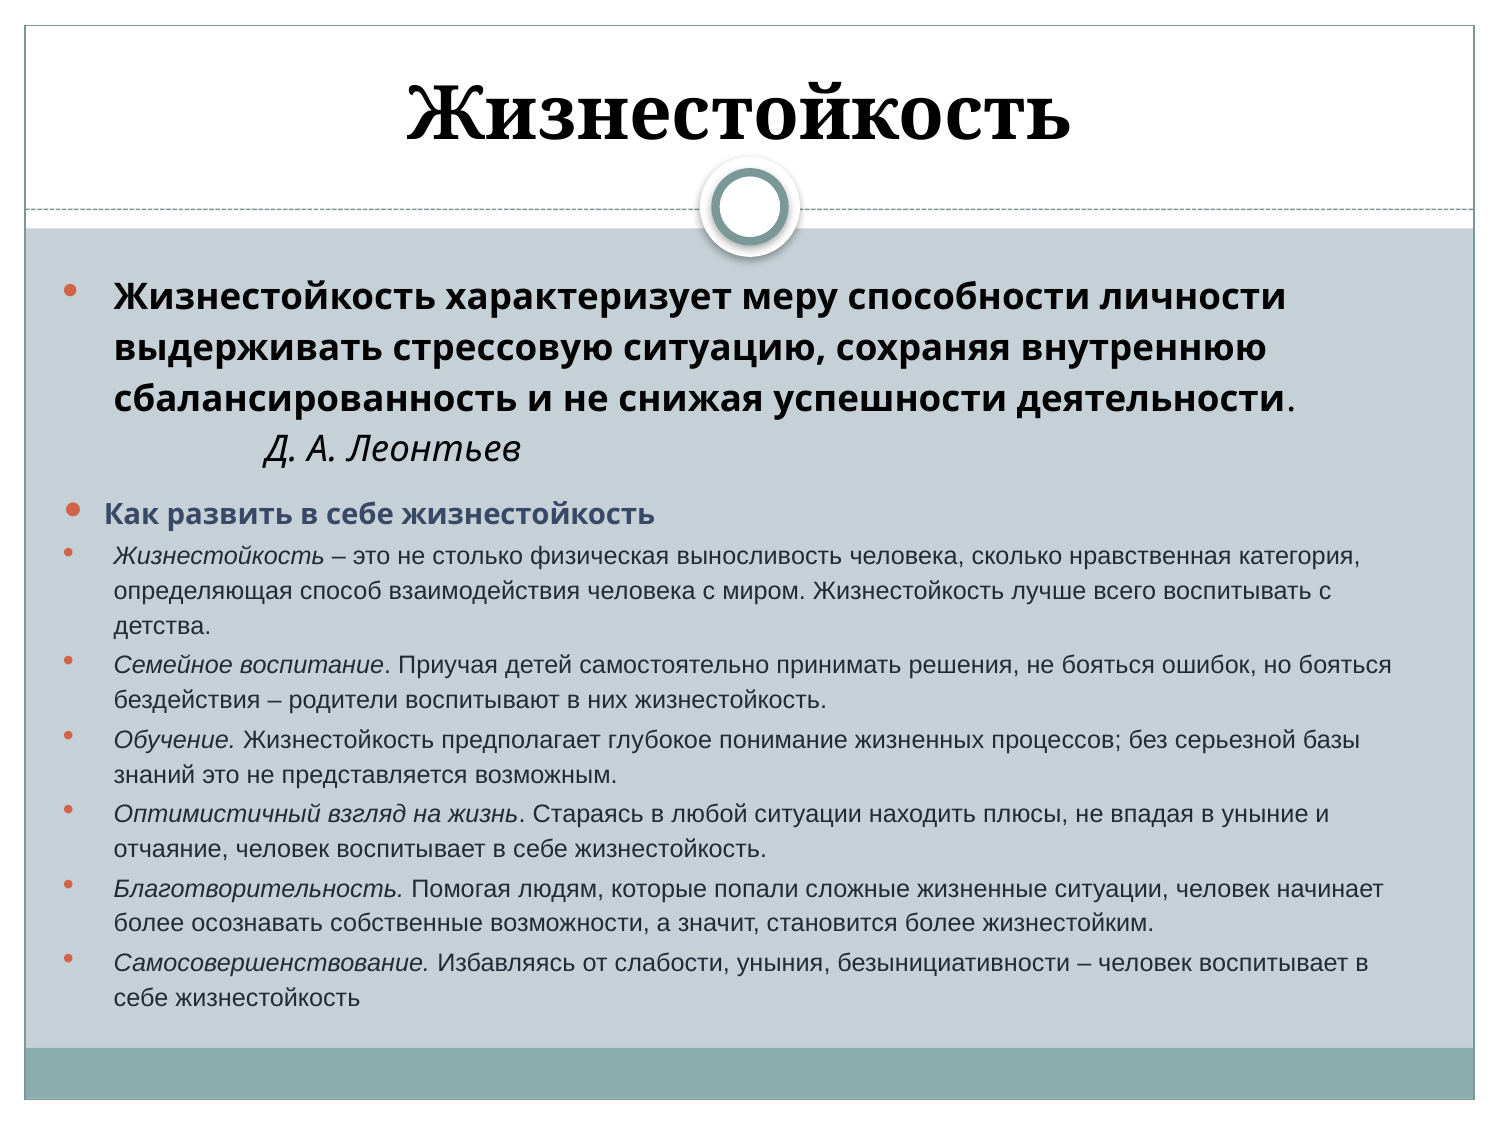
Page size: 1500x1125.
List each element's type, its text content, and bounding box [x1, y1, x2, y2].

list Жизнестойкость характеризует меру способности личности выдерживать стрессовую ситуацию, сохраняя внутреннюю сбалансированность и не снижая успешности деятельности. Д. А. Леонтьев Как развить в себе жизнестойкость Жизнестойкость – это не столько физическая выносливость человека, сколько нравственная категория, определяющая способ взаимодействия человека с миром. Жизнестойкость лучше всего воспитывать с детства. Семейное воспитание. Приучая детей самостоятельно принимать решения, не бояться ошибок, но бояться бездействия – родители воспитывают в них жизнестойкость. Обучение. Жизнестойкость предполагает глубокое понимание жизненных процессов; без серьезной базы знаний это не представляется возможным. Оптимистичный взгляд на жизнь. Стараясь в любой ситуации находить плюсы, не впадая в уныние и отчаяние, человек воспитывает в себе жизнестойкость. Благотворительность. Помогая людям, которые попали сложные жизненные ситуации, человек начинает более осознавать собственные возможности, а значит, становится более жизнестойким. Самосовершенствование. Избавляясь от слабости, уныния, безынициативности – человек воспитывает в себе жизнестойкость [49, 208, 1445, 1035]
title Жизнестойкость [49, 37, 1450, 162]
